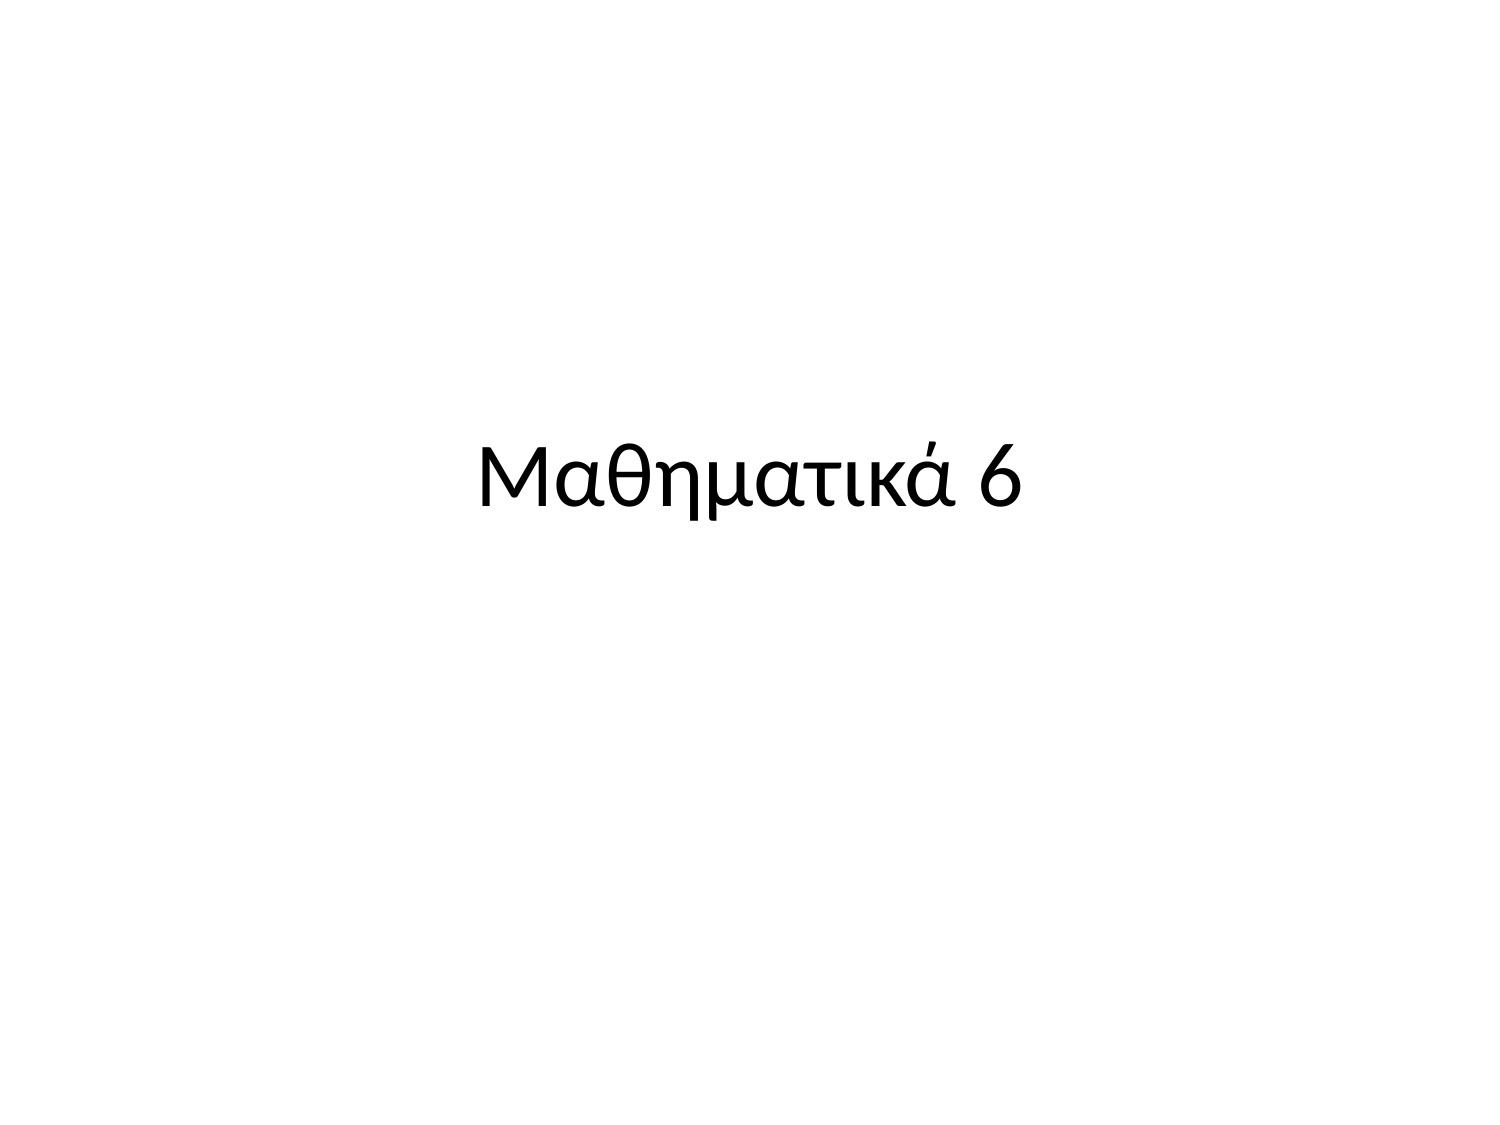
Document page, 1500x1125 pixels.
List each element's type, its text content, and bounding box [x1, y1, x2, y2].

title Μαθηματικά 6 [112, 349, 1388, 591]
